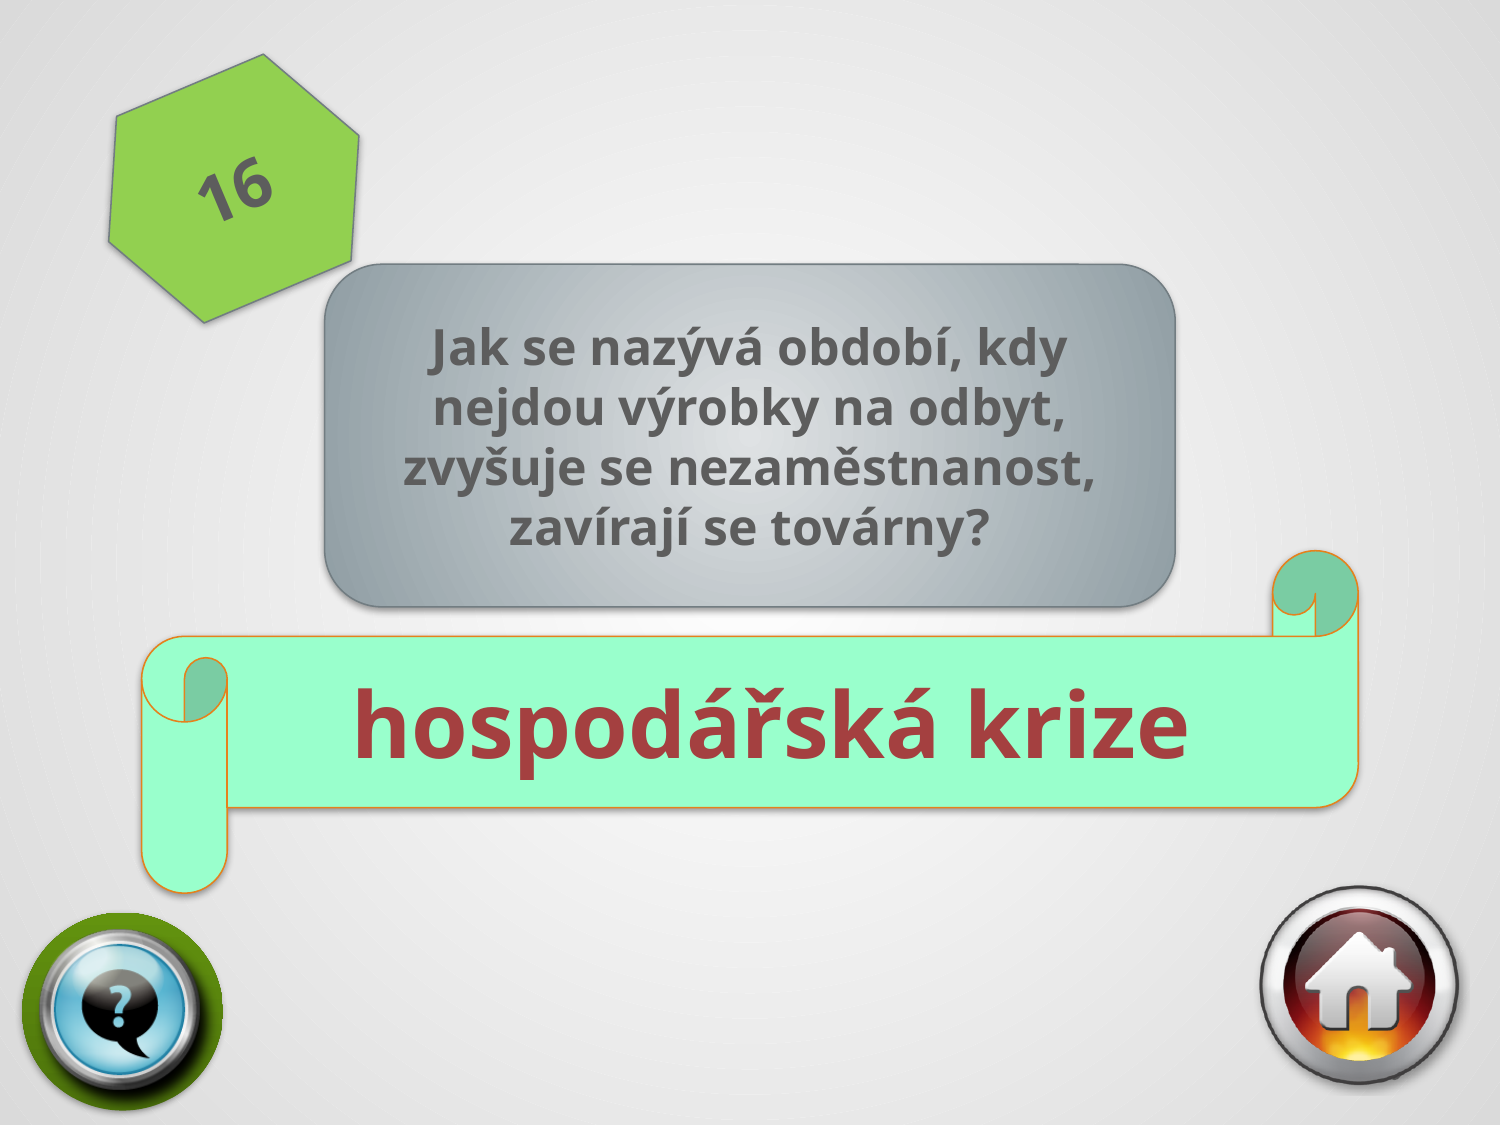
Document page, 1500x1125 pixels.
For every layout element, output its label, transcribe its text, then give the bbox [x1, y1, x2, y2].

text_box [21, 912, 224, 1114]
text_box hospodářská krize [140, 549, 1360, 894]
picture [1246, 873, 1470, 1096]
text_box Jak se nazývá období, kdy nejdou výrobky na odbyt, zvyšuje se nezaměstnanost, zavírají se továrny? [323, 263, 1176, 608]
text_box 16 [107, 53, 360, 324]
